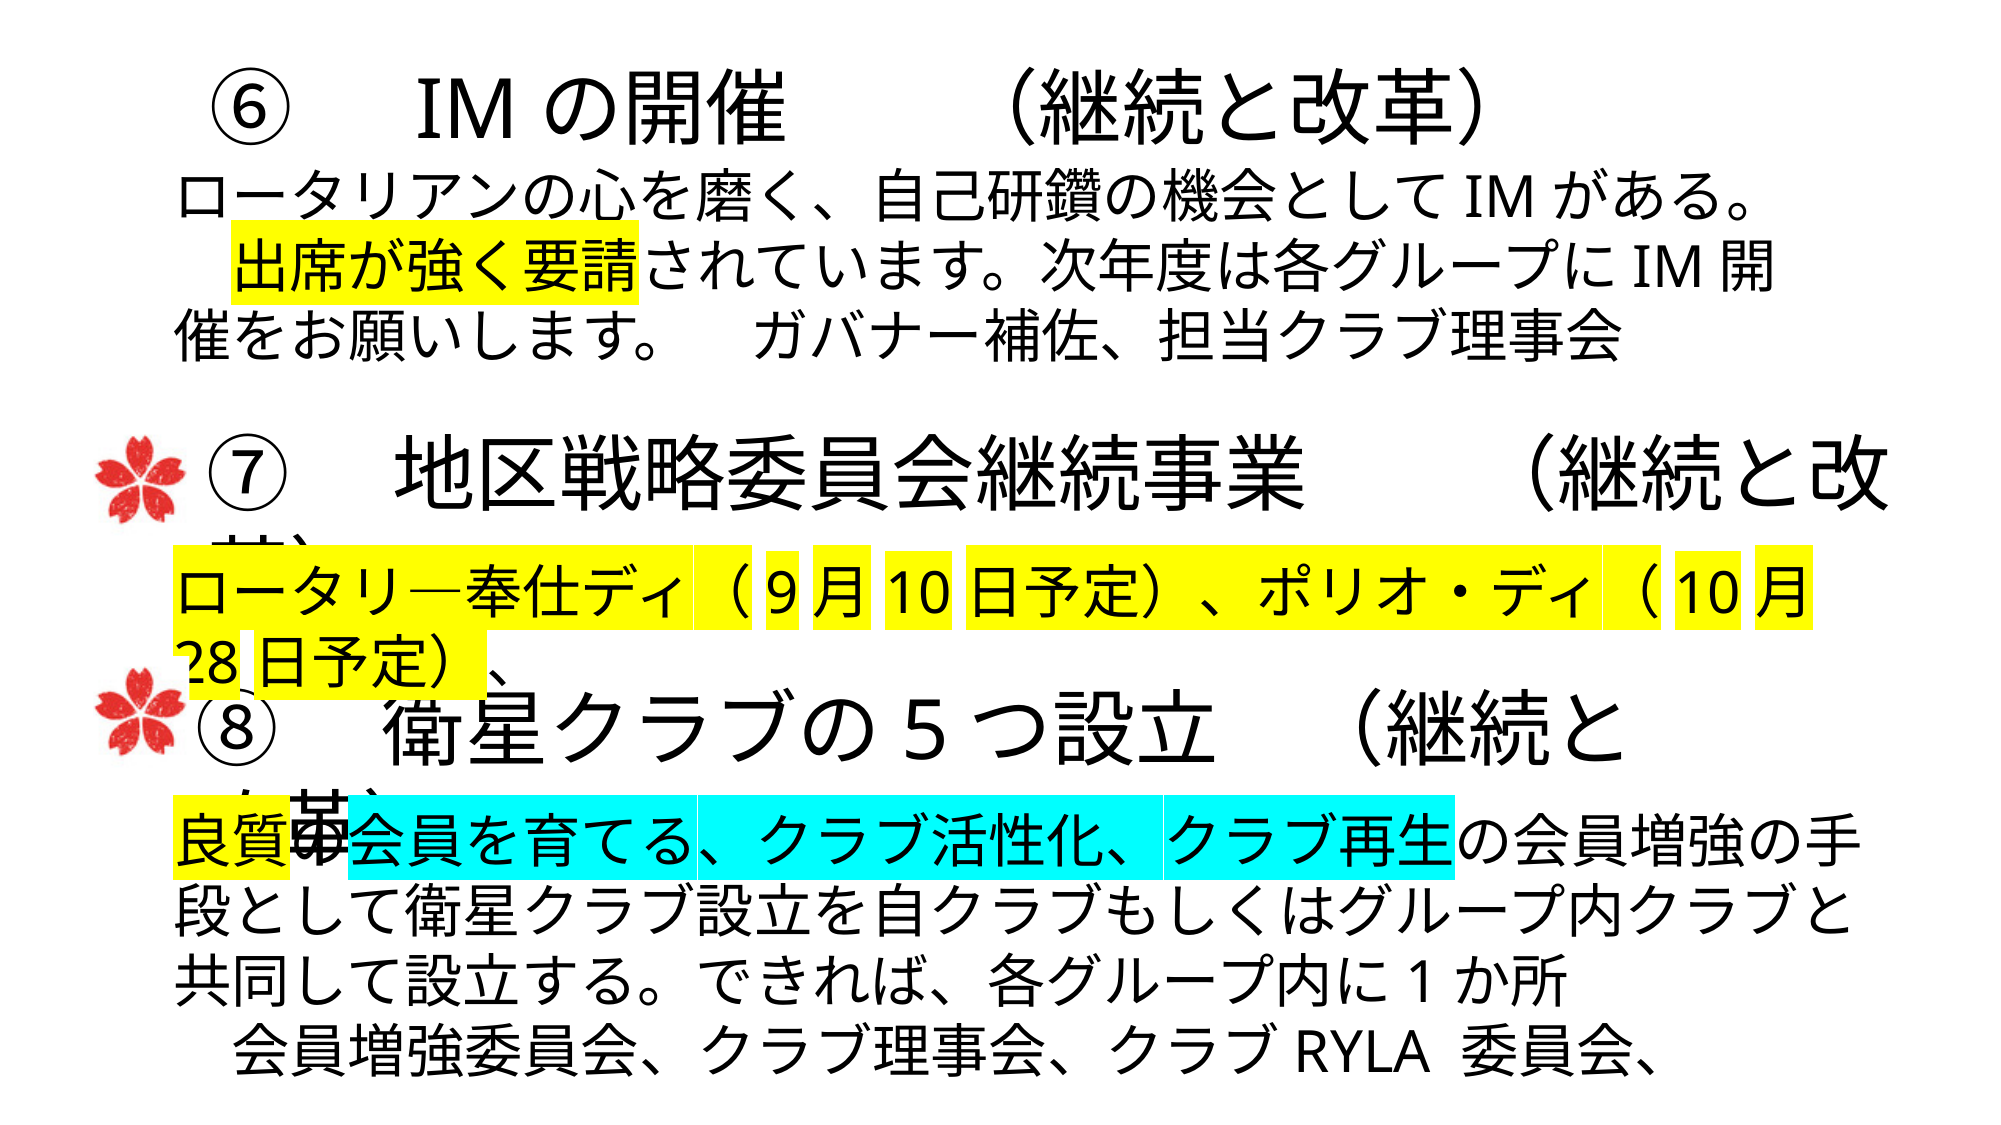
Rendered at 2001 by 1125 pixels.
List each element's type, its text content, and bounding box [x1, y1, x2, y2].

text_box ⑥ IMの開催 （継続と改革） [194, 47, 1663, 151]
text_box ロータリ―奉仕ディ（9月10日予定）、ポリオ・ディ（10月28日予定）、 [158, 547, 1887, 702]
text_box ⑧ 衛星クラブの5つ設立 （継続と改革） [180, 702, 1677, 797]
text_box ロータリアンの心を磨く、自己研鑽の機会としてIMがある。 出席が強く要請されています。次年度は各グループにIM開催をお願いします。 ガバナー補佐、担当クラブ理事会 [158, 151, 1842, 377]
text_box ⑦ 地区戦略委員会継続事業 （継続と改革） [191, 414, 1941, 630]
text_box 良質の会員を育てる、クラブ活性化、クラブ再生の会員増強の手段として衛星クラブ設立を自クラブもしくはグループ内クラブと共同して設立する。できれば、各グループ内に1か所 会員増強委員会、クラブ理事会、クラブRYLA 委員会、 [158, 797, 1887, 1092]
picture [93, 423, 190, 540]
picture [93, 656, 190, 773]
